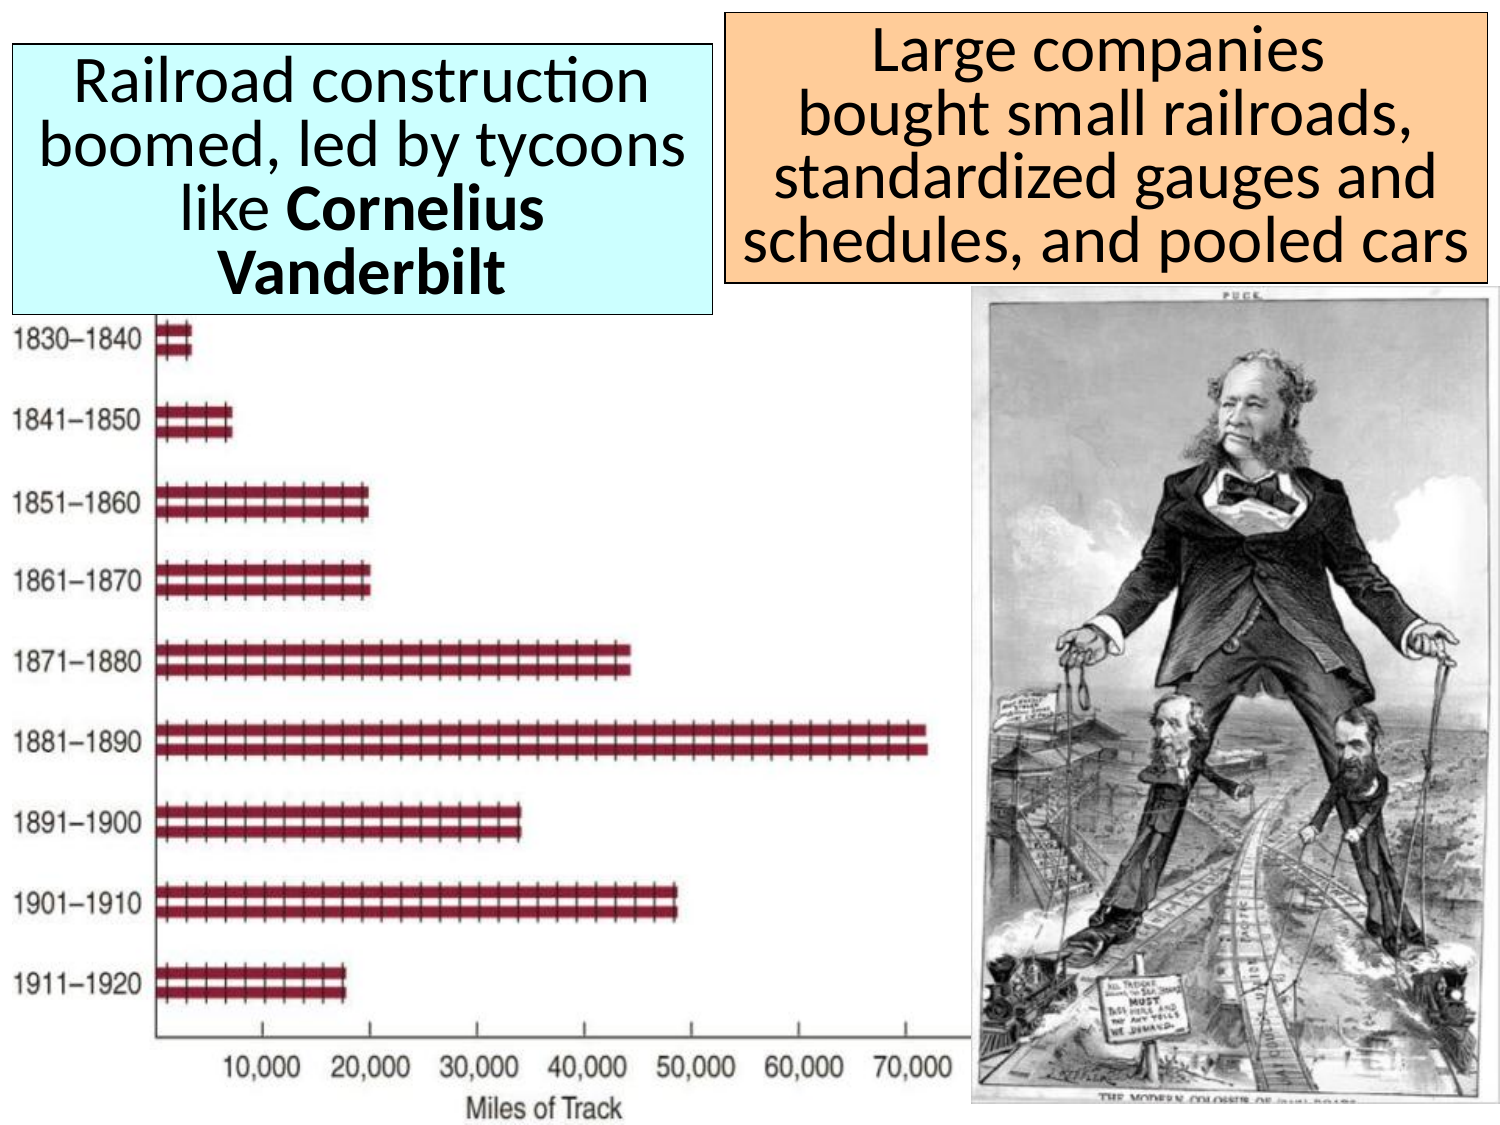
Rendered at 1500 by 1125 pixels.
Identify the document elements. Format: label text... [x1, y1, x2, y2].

text_box Railroad construction boomed, led by tycoons like Cornelius Vanderbilt [12, 43, 713, 299]
picture [12, 286, 1500, 1125]
text_box Large companies bought small railroads, standardized gauges and schedules, and pooled cars [724, 12, 1488, 283]
